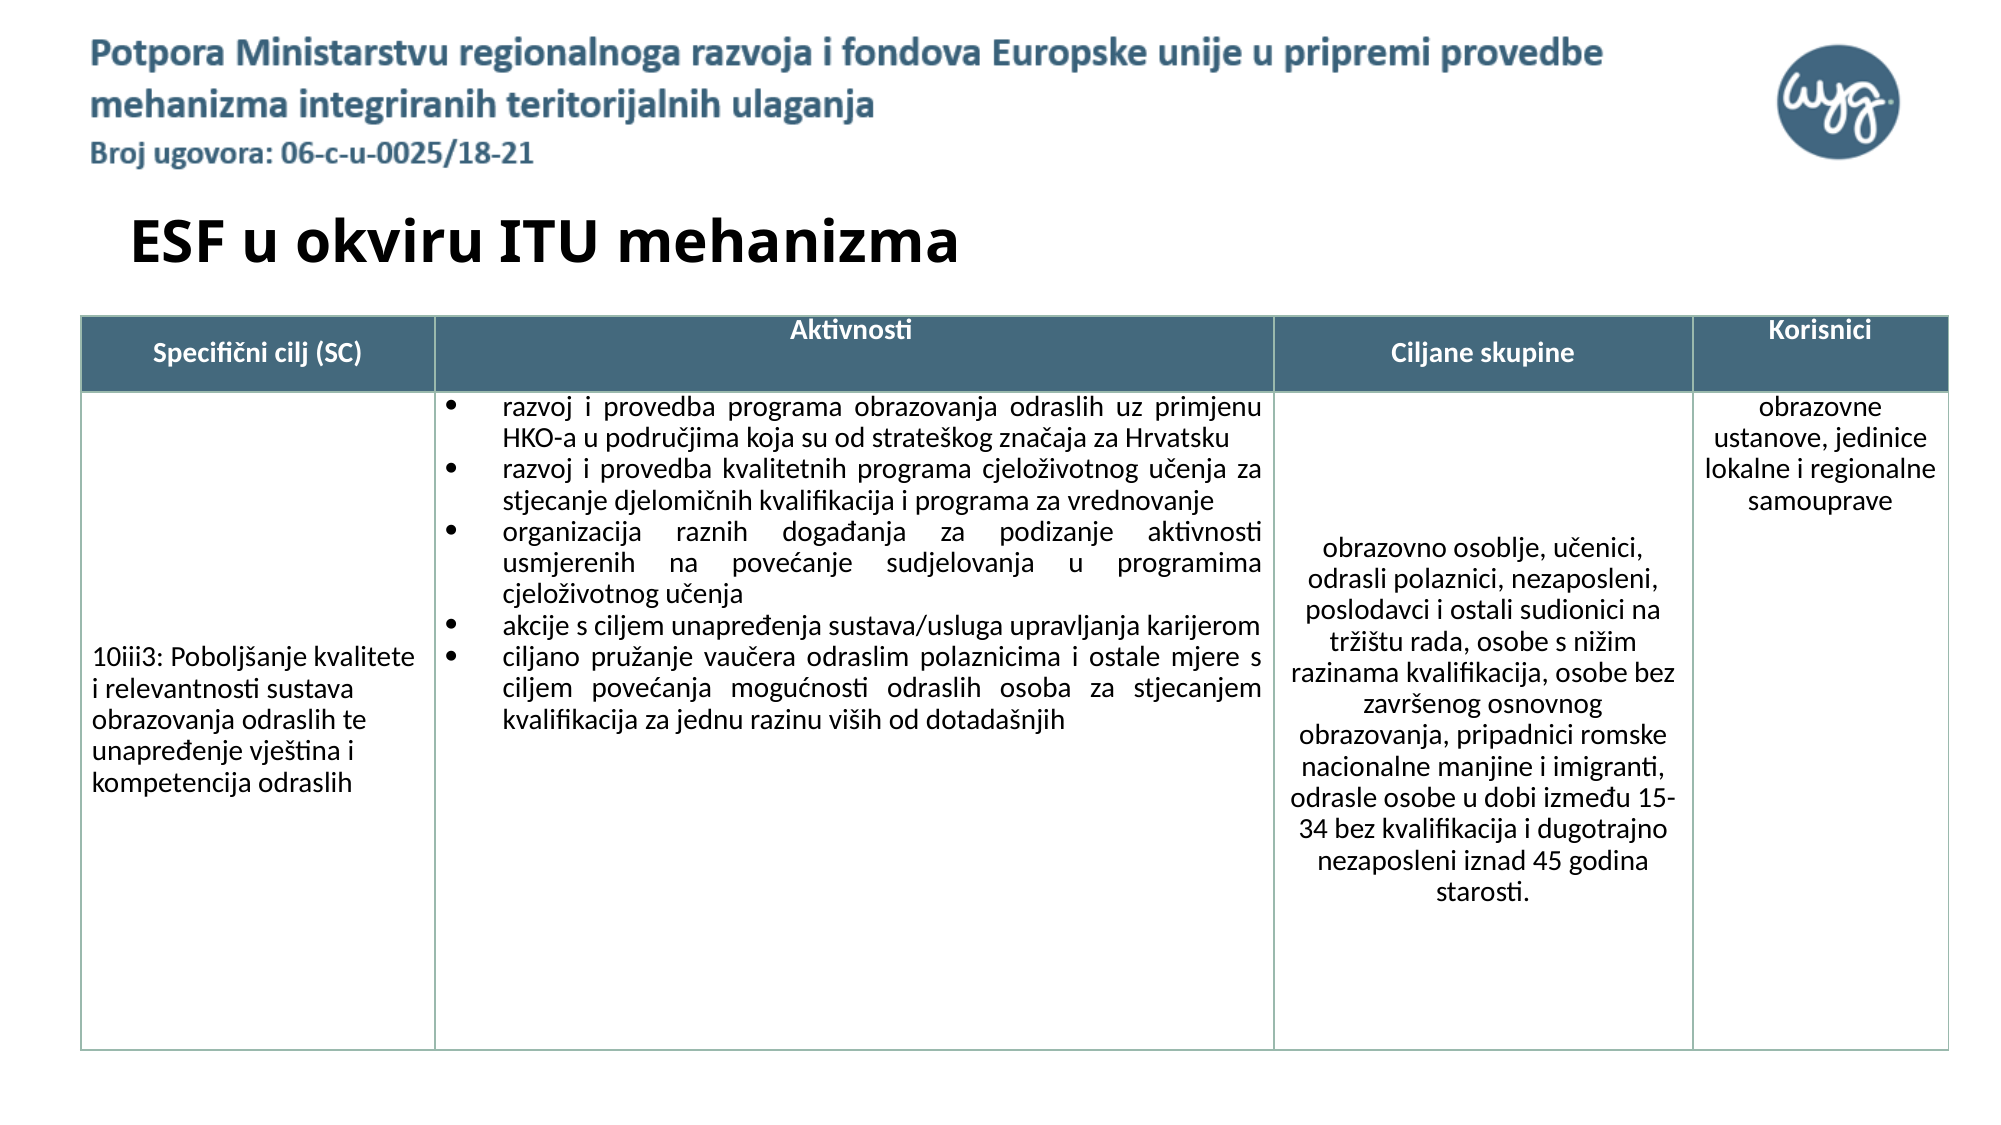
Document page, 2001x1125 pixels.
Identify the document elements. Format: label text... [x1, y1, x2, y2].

picture [80, 18, 1920, 194]
table_cell obrazovne ustanove, jedinice lokalne i regionalne samouprave [1694, 393, 1948, 1049]
table_header Ciljane skupine [1275, 317, 1692, 391]
table_header Specifični cilj (SC) [82, 317, 434, 391]
table_header Korisnici [1694, 317, 1948, 391]
table_cell razvoj i provedba programa obrazovanja odraslih uz primjenu HKO-a u područjima koja su od strateškog značaja za Hrvatsku razvoj i provedba kvalitetnih programa cjeloživotnog učenja za stjecanje djelomičnih kvalifikacija i programa za vrednovanje organizacija raznih događanja za podizanje aktivnosti usmjerenih na povećanje sudjelovanja u programima cjeloživotnog učenja akcije s ciljem unapređenja sustava/usluga upravljanja karijerom ciljano pružanje vaučera odraslim polaznicima i ostale mjere s ciljem povećanja mogućnosti odraslih osoba za stjecanjem kvalifikacija za jednu razinu viših od dotadašnjih [436, 393, 1273, 1049]
title ESF u okviru ITU mehanizma [114, 204, 1840, 284]
table_header Aktivnosti [436, 317, 1273, 391]
table_cell 10iii3: Poboljšanje kvalitete i relevantnosti sustava obrazovanja odraslih te unapređenje vještina i kompetencija odraslih [82, 393, 434, 1049]
table_cell obrazovno osoblje, učenici, odrasli polaznici, nezaposleni, poslodavci i ostali sudionici na tržištu rada, osobe s nižim razinama kvalifikacija, osobe bez završenog osnovnog obrazovanja, pripadnici romske nacionalne manjine i imigranti, odrasle osobe u dobi između 15-34 bez kvalifikacija i dugotrajno nezaposleni iznad 45 godina starosti. [1275, 393, 1692, 1049]
